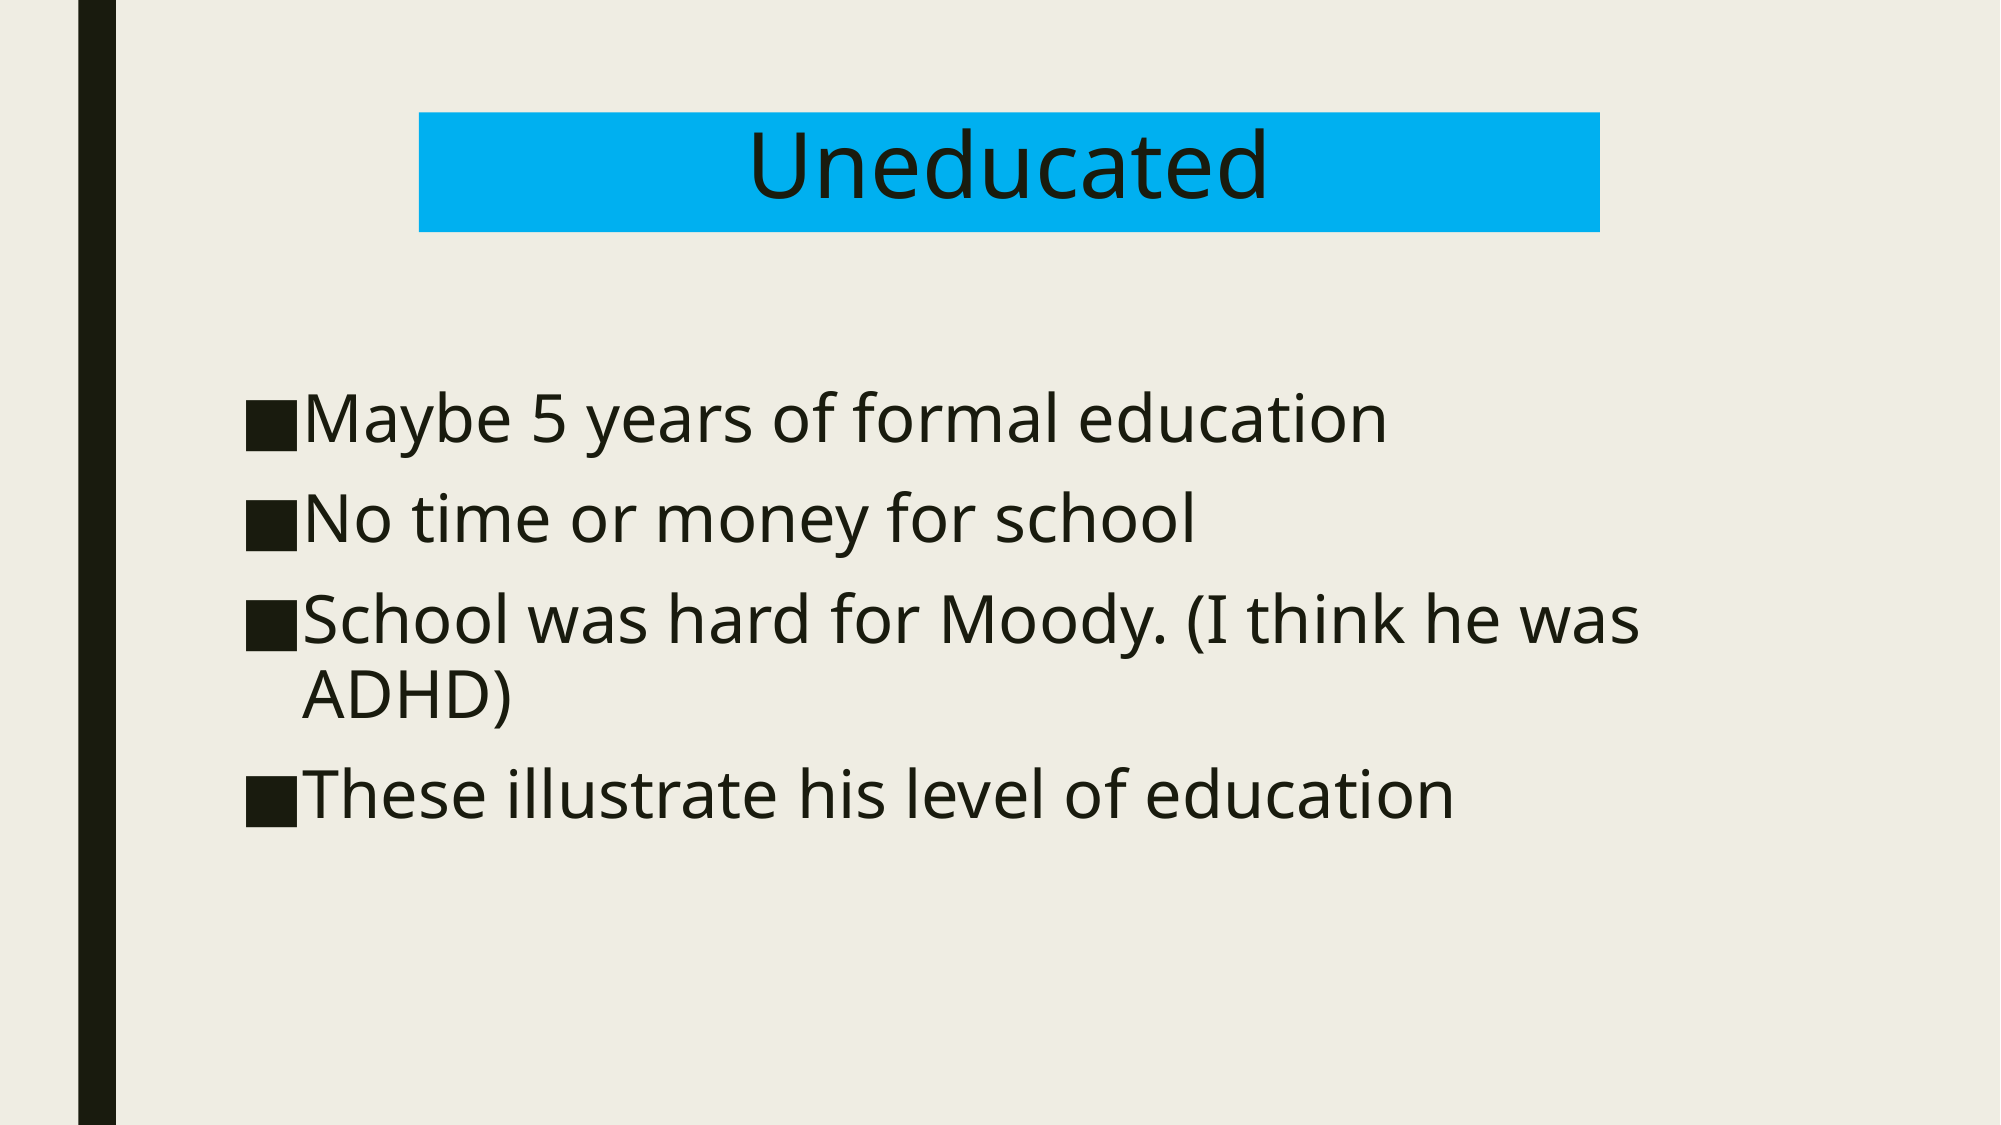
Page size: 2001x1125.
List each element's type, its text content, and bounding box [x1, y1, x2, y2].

list Maybe 5 years of formal education No time or money for school School was hard for Moody. (I think he was ADHD) These illustrate his level of education [225, 375, 1800, 963]
title Uneducated [418, 112, 1600, 233]
